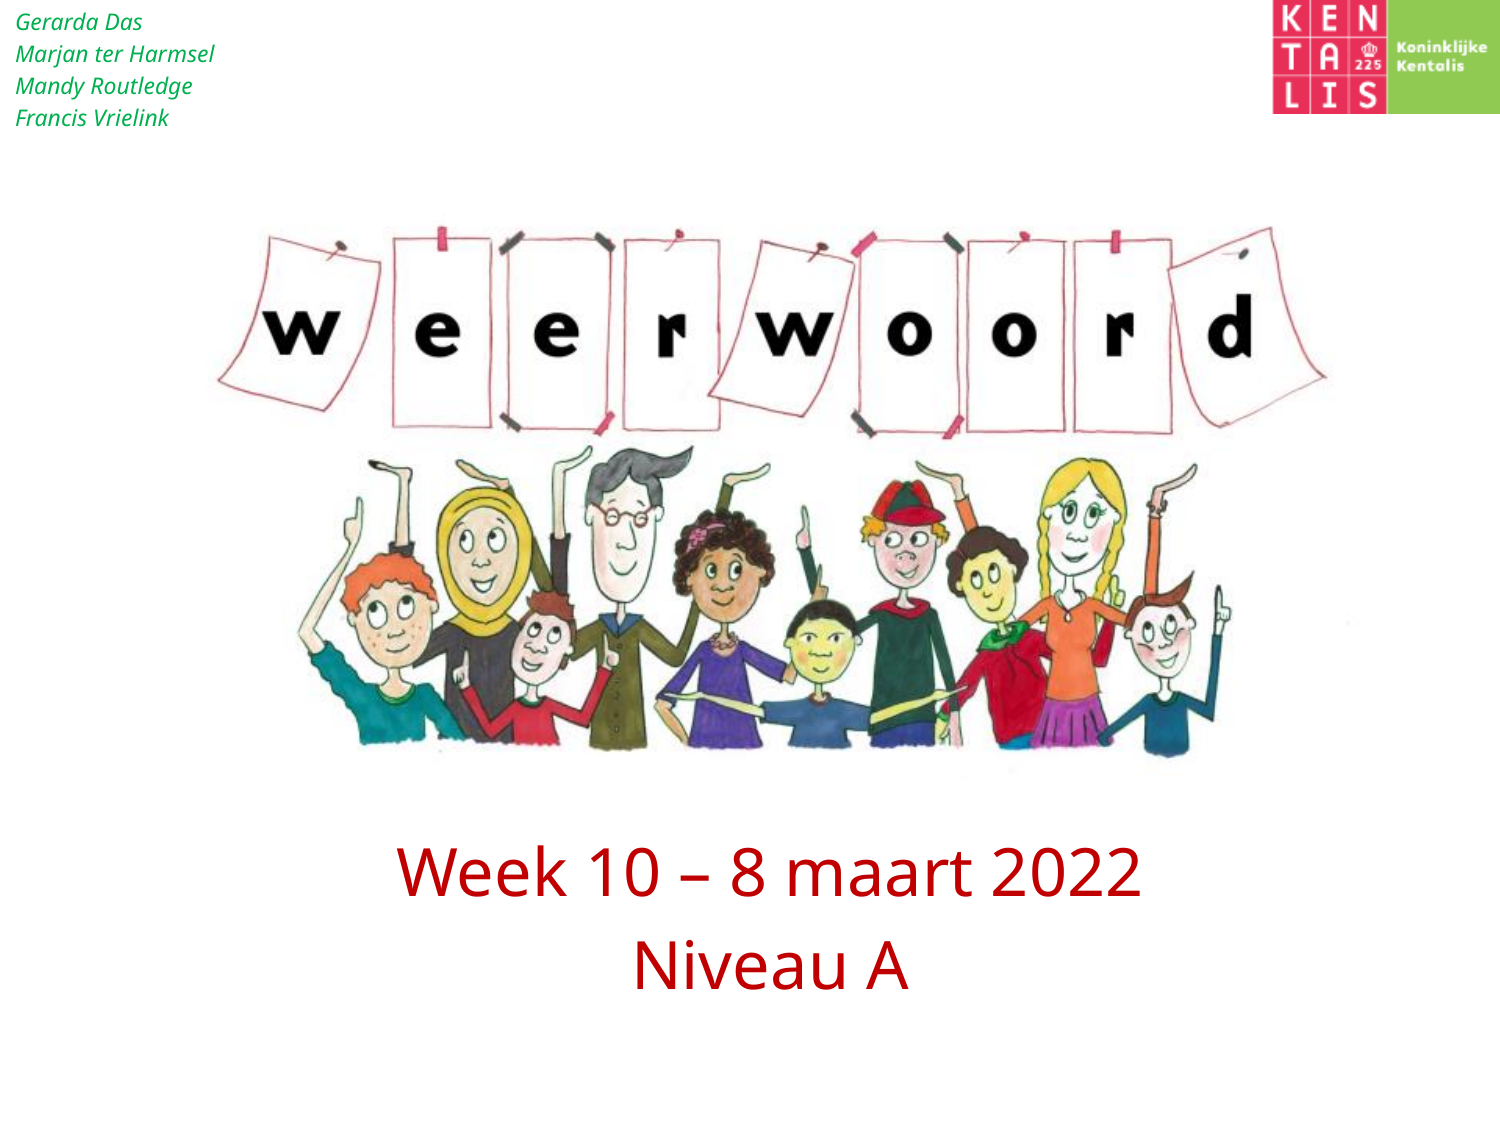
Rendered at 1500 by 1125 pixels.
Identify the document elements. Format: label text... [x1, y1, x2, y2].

subtitle Week 10 – 8 maart 2022 Niveau A [194, 822, 1346, 1035]
picture [1272, 0, 1500, 114]
picture [182, 176, 1359, 780]
text_box Gerarda Das Marjan ter Harmsel Mandy Routledge Francis Vrielink [0, 0, 420, 197]
